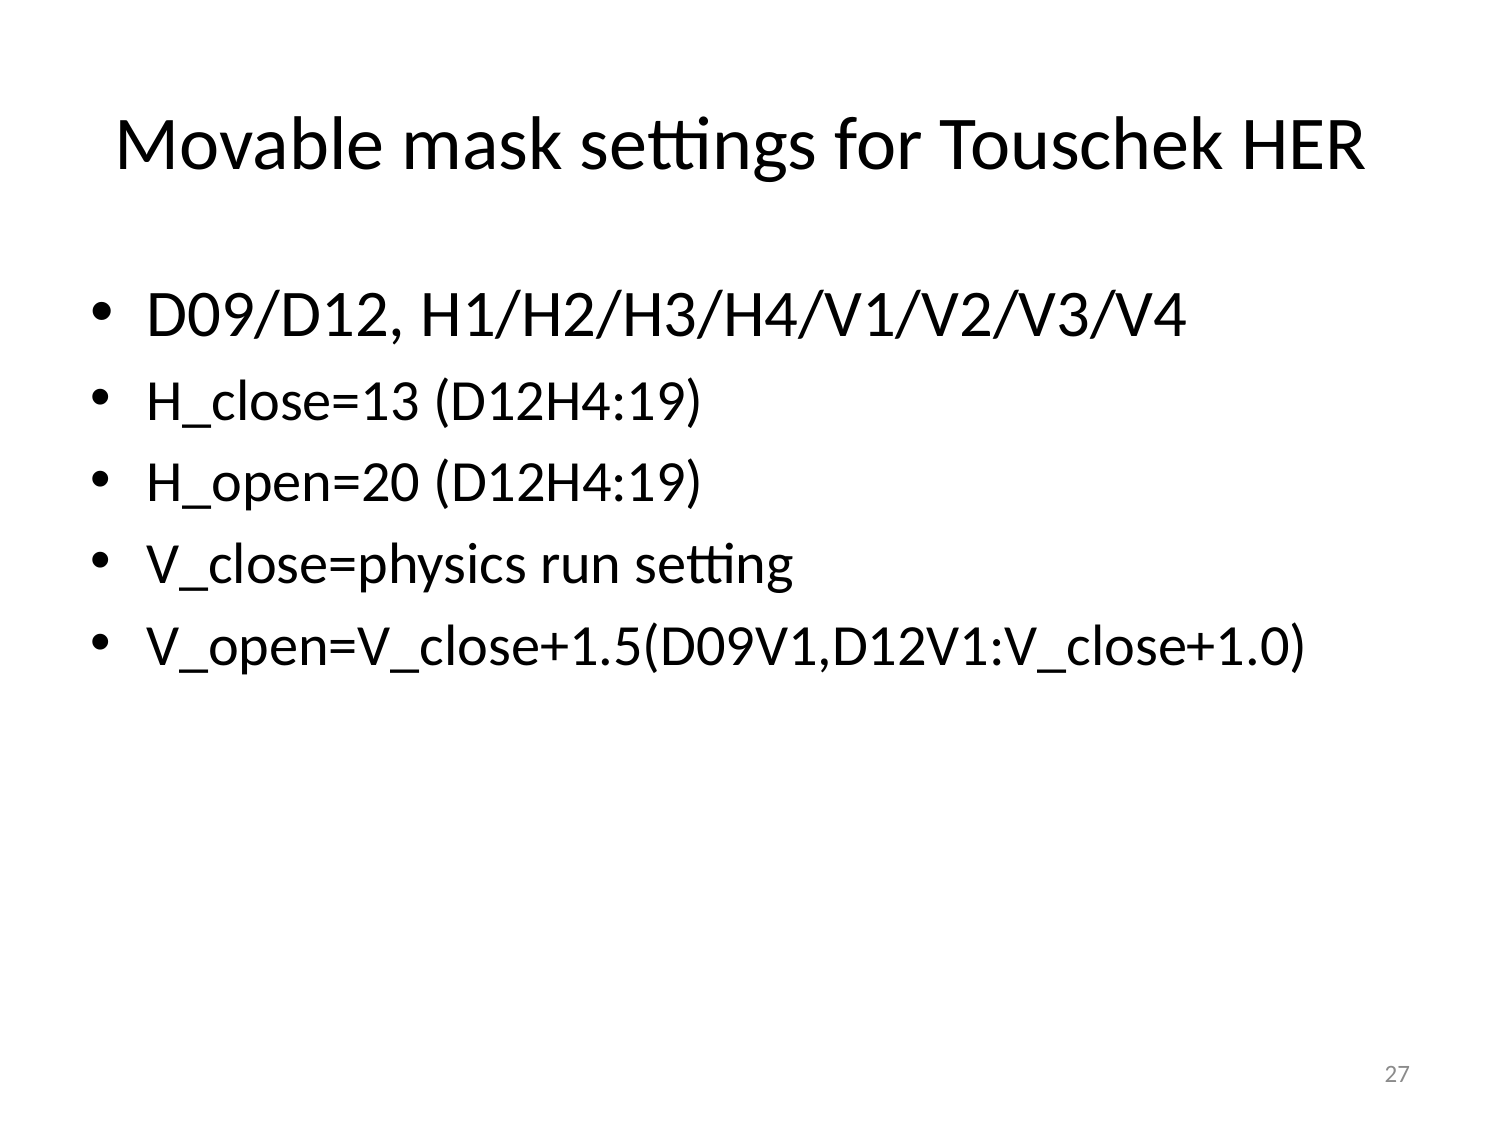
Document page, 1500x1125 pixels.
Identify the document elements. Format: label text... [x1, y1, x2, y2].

list D09/D12, H1/H2/H3/H4/V1/V2/V3/V4 H_close=13 (D12H4:19) H_open=20 (D12H4:19) V_close=physics run setting V_open=V_close+1.5(D09V1,D12V1:V_close+1.0) [75, 262, 1425, 1005]
title Movable mask settings for Touschek HER [75, 45, 1425, 233]
slide_number 27 [1074, 1042, 1425, 1103]
